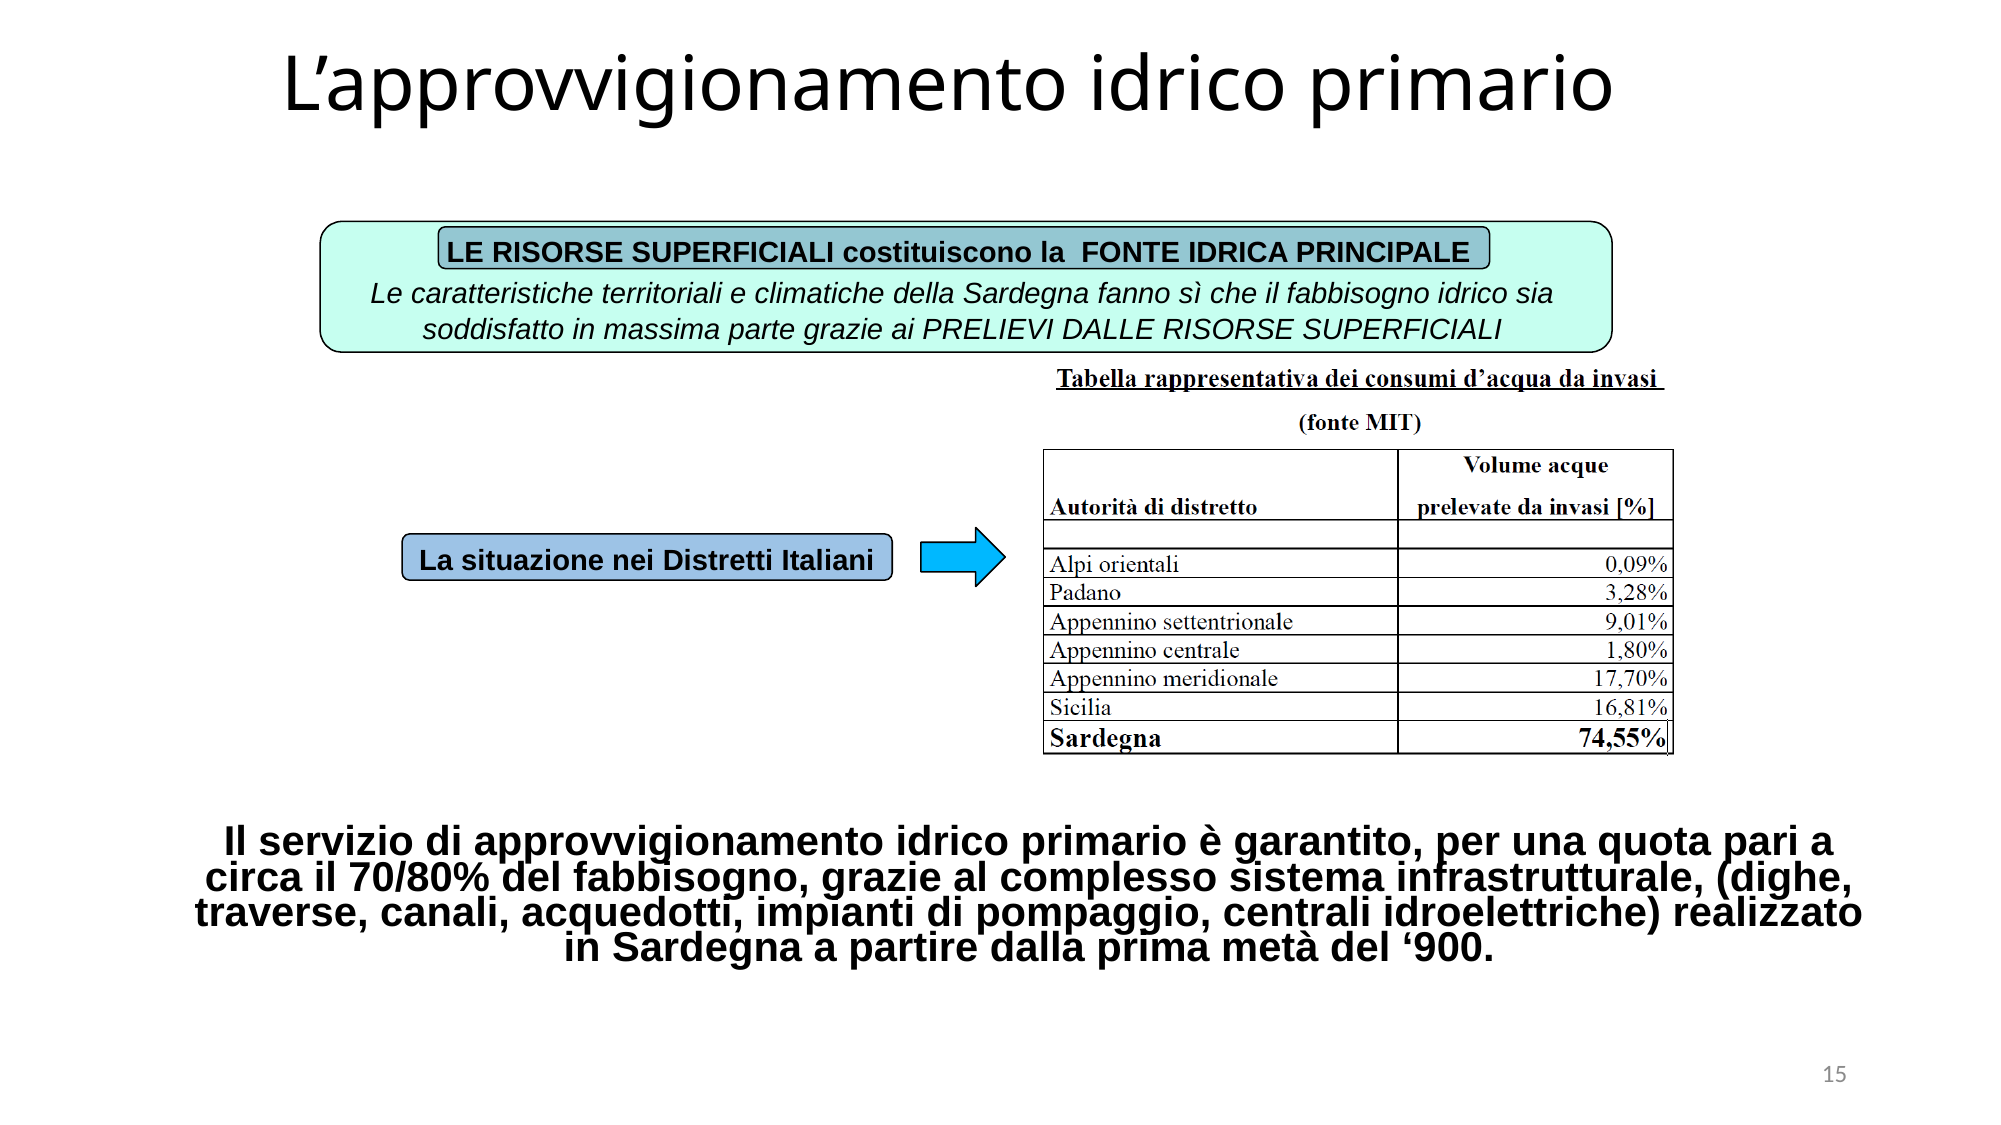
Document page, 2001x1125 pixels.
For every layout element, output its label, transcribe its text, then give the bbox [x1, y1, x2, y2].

title L’approvvigionamento idrico primario [266, 32, 1641, 139]
text_box [975, 581, 982, 587]
slide_number 15 [1412, 1042, 1863, 1103]
picture [1012, 358, 1708, 771]
text_box Il servizio di approvvigionamento idrico primario è garantito, per una quota pari a circa il 70/80% del fabbisogno, grazie al complesso sistema infrastrutturale, (dighe, traverse, canali, acquedotti, impianti di pompaggio, centrali idroelettriche) realizzato in Sardegna a partire dalla prima metà del ‘900. [176, 821, 1882, 1004]
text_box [266, 533, 1012, 581]
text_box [296, 221, 1630, 353]
text_box [975, 527, 982, 533]
